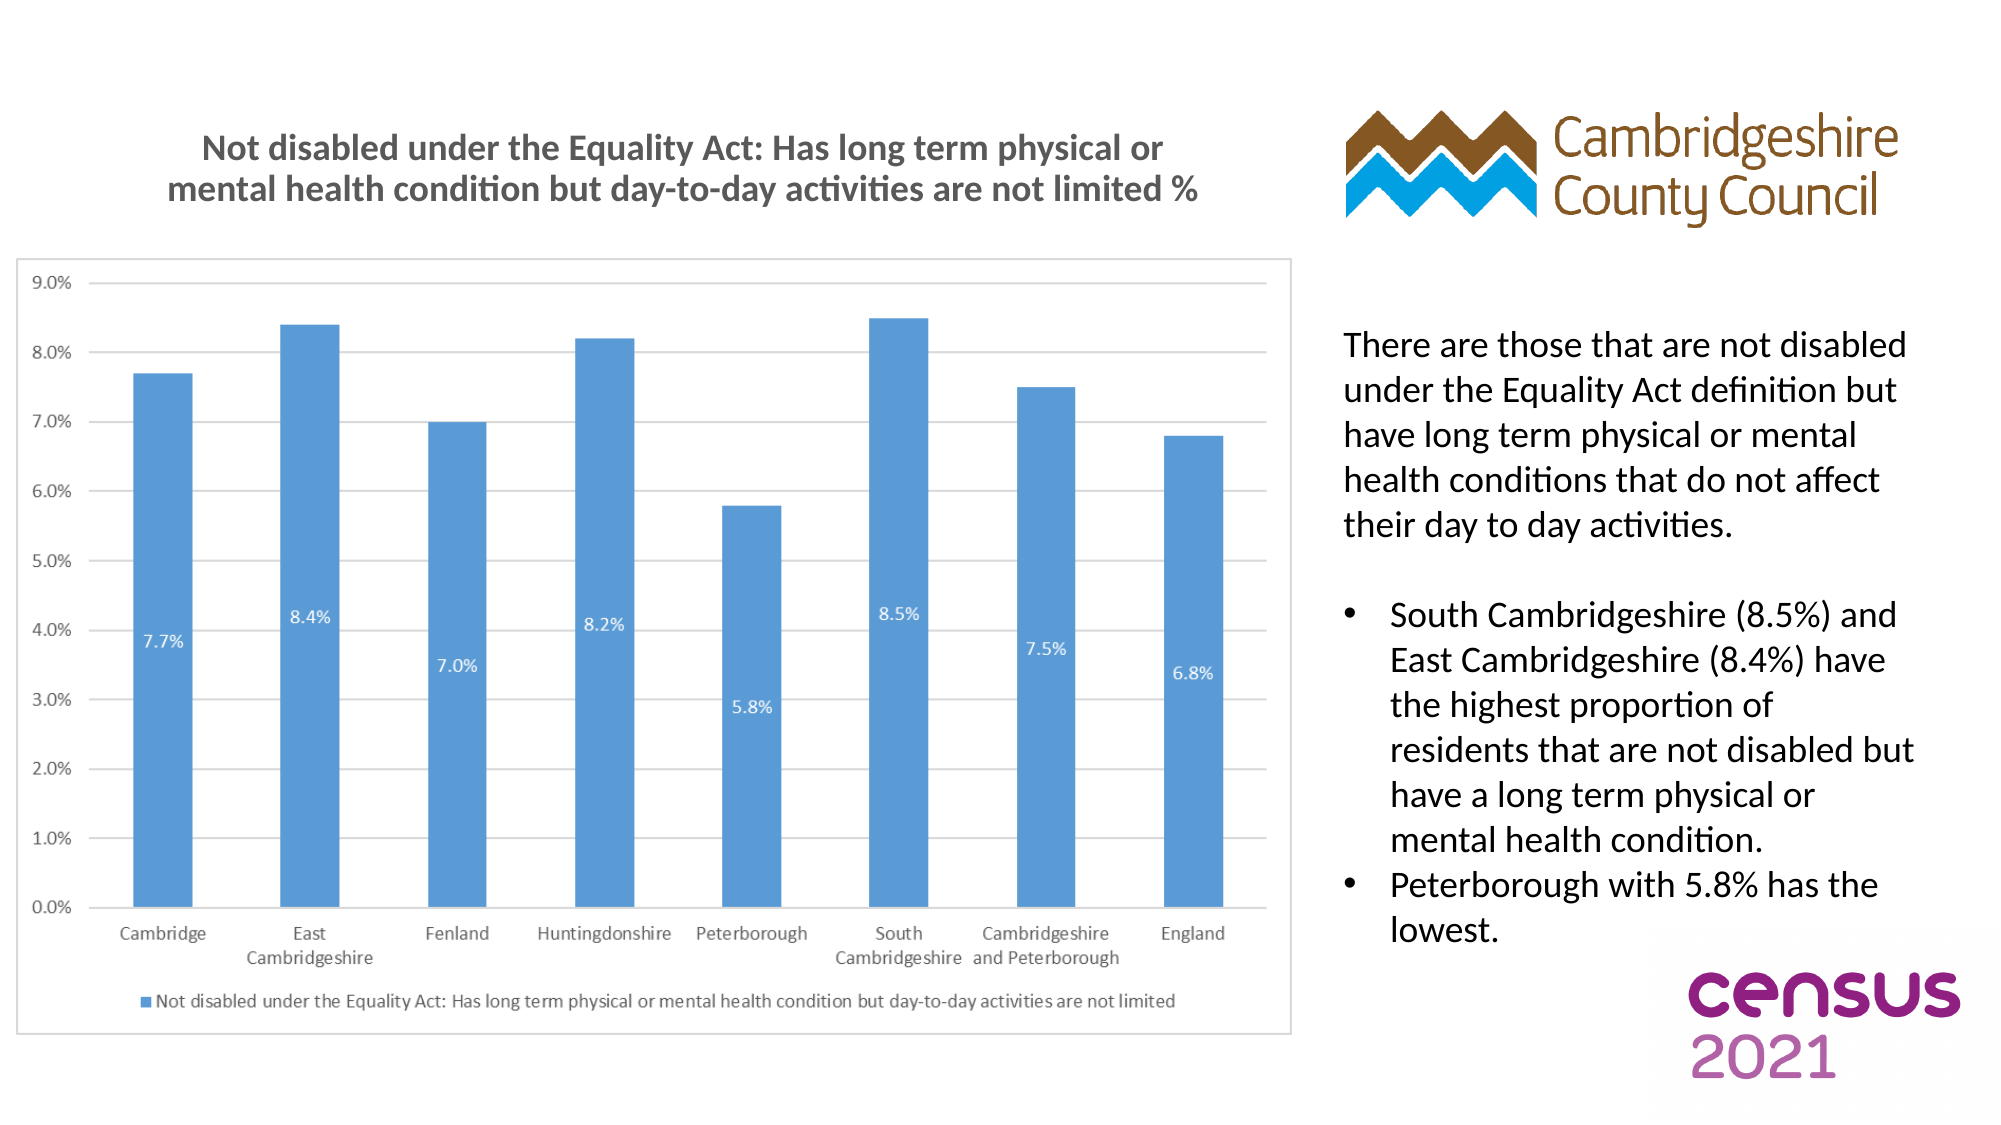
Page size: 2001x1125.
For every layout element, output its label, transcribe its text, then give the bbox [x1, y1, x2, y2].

title Not disabled under the Equality Act: Has long term physical or mental health condition but day-to-day activities are not limited % [137, 59, 1230, 258]
picture [15, 258, 1292, 1035]
text_box [1292, 586, 1904, 647]
picture [1648, 927, 2000, 1124]
picture [1345, 110, 1898, 228]
text_box There are those that are not disabled under the Equality Act definition but have long term physical or mental health conditions that do not affect their day to day activities. South Cambridgeshire (8.5%) and East Cambridgeshire (8.4%) have the highest proportion of residents that are not disabled but have a long term physical or mental health condition. Peterborough with 5.8% has the lowest. [1328, 312, 1937, 958]
